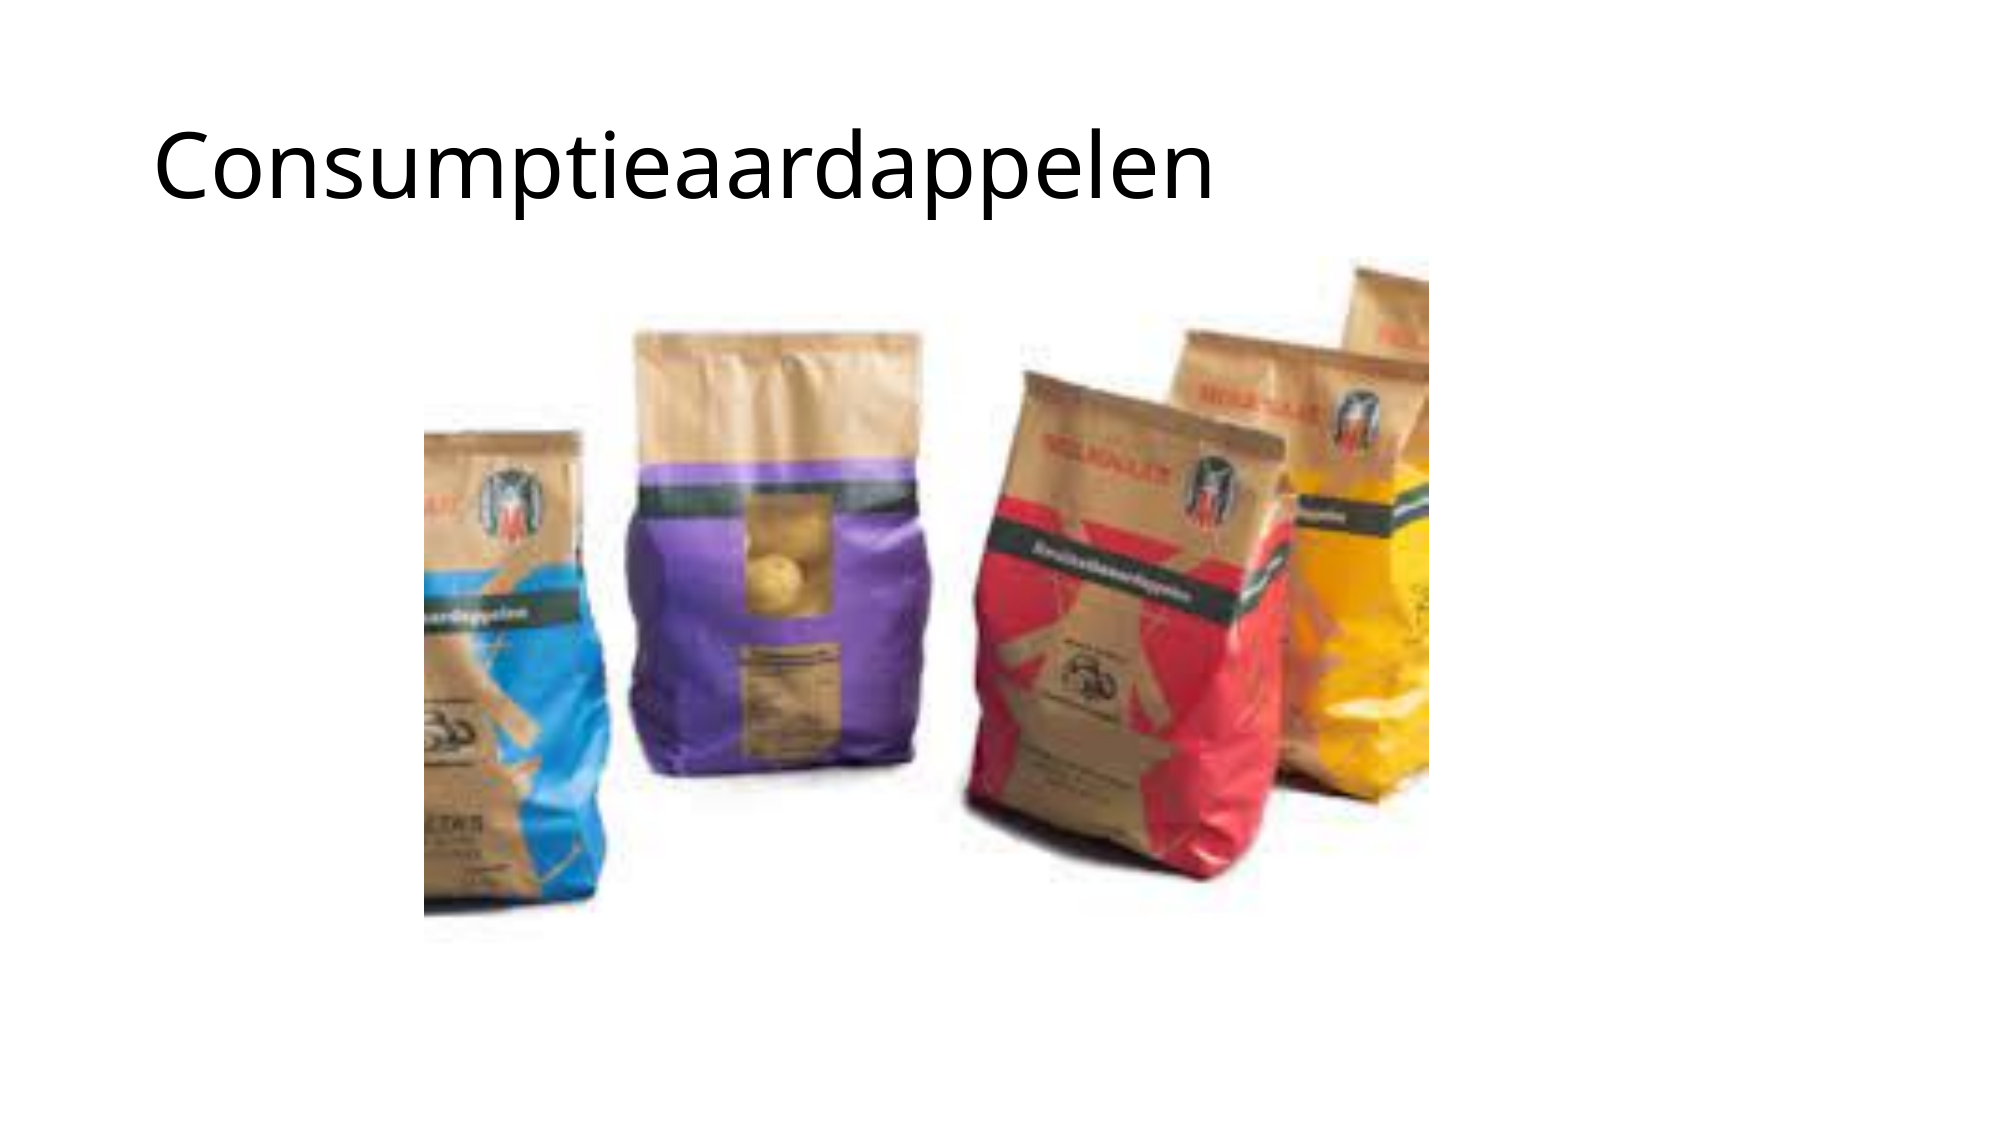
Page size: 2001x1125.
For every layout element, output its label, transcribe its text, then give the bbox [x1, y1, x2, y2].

title Consumptieaardappelen [137, 59, 1863, 278]
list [424, 256, 1429, 955]
